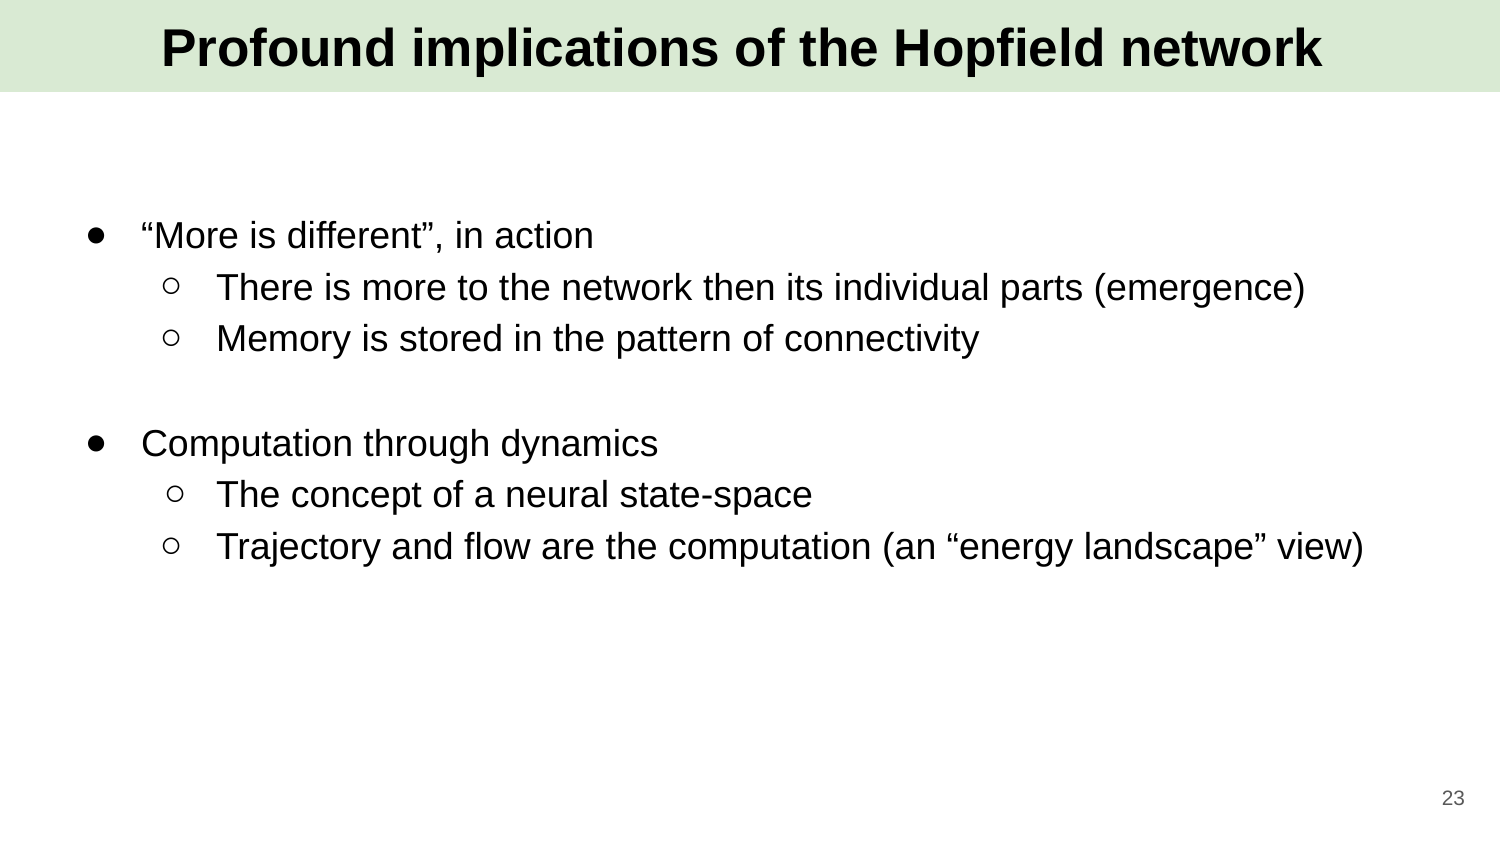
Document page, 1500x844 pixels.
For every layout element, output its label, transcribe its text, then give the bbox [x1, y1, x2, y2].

list “More is different”, in action There is more to the network then its individual parts (emergence) Memory is stored in the pattern of connectivity Computation through dynamics The concept of a neural state-space Trajectory and flow are the computation (an “energy landscape” view) [51, 189, 1449, 750]
title Profound implications of the Hopfield network [0, 0, 1500, 92]
slide_number 23 [1389, 764, 1480, 830]
